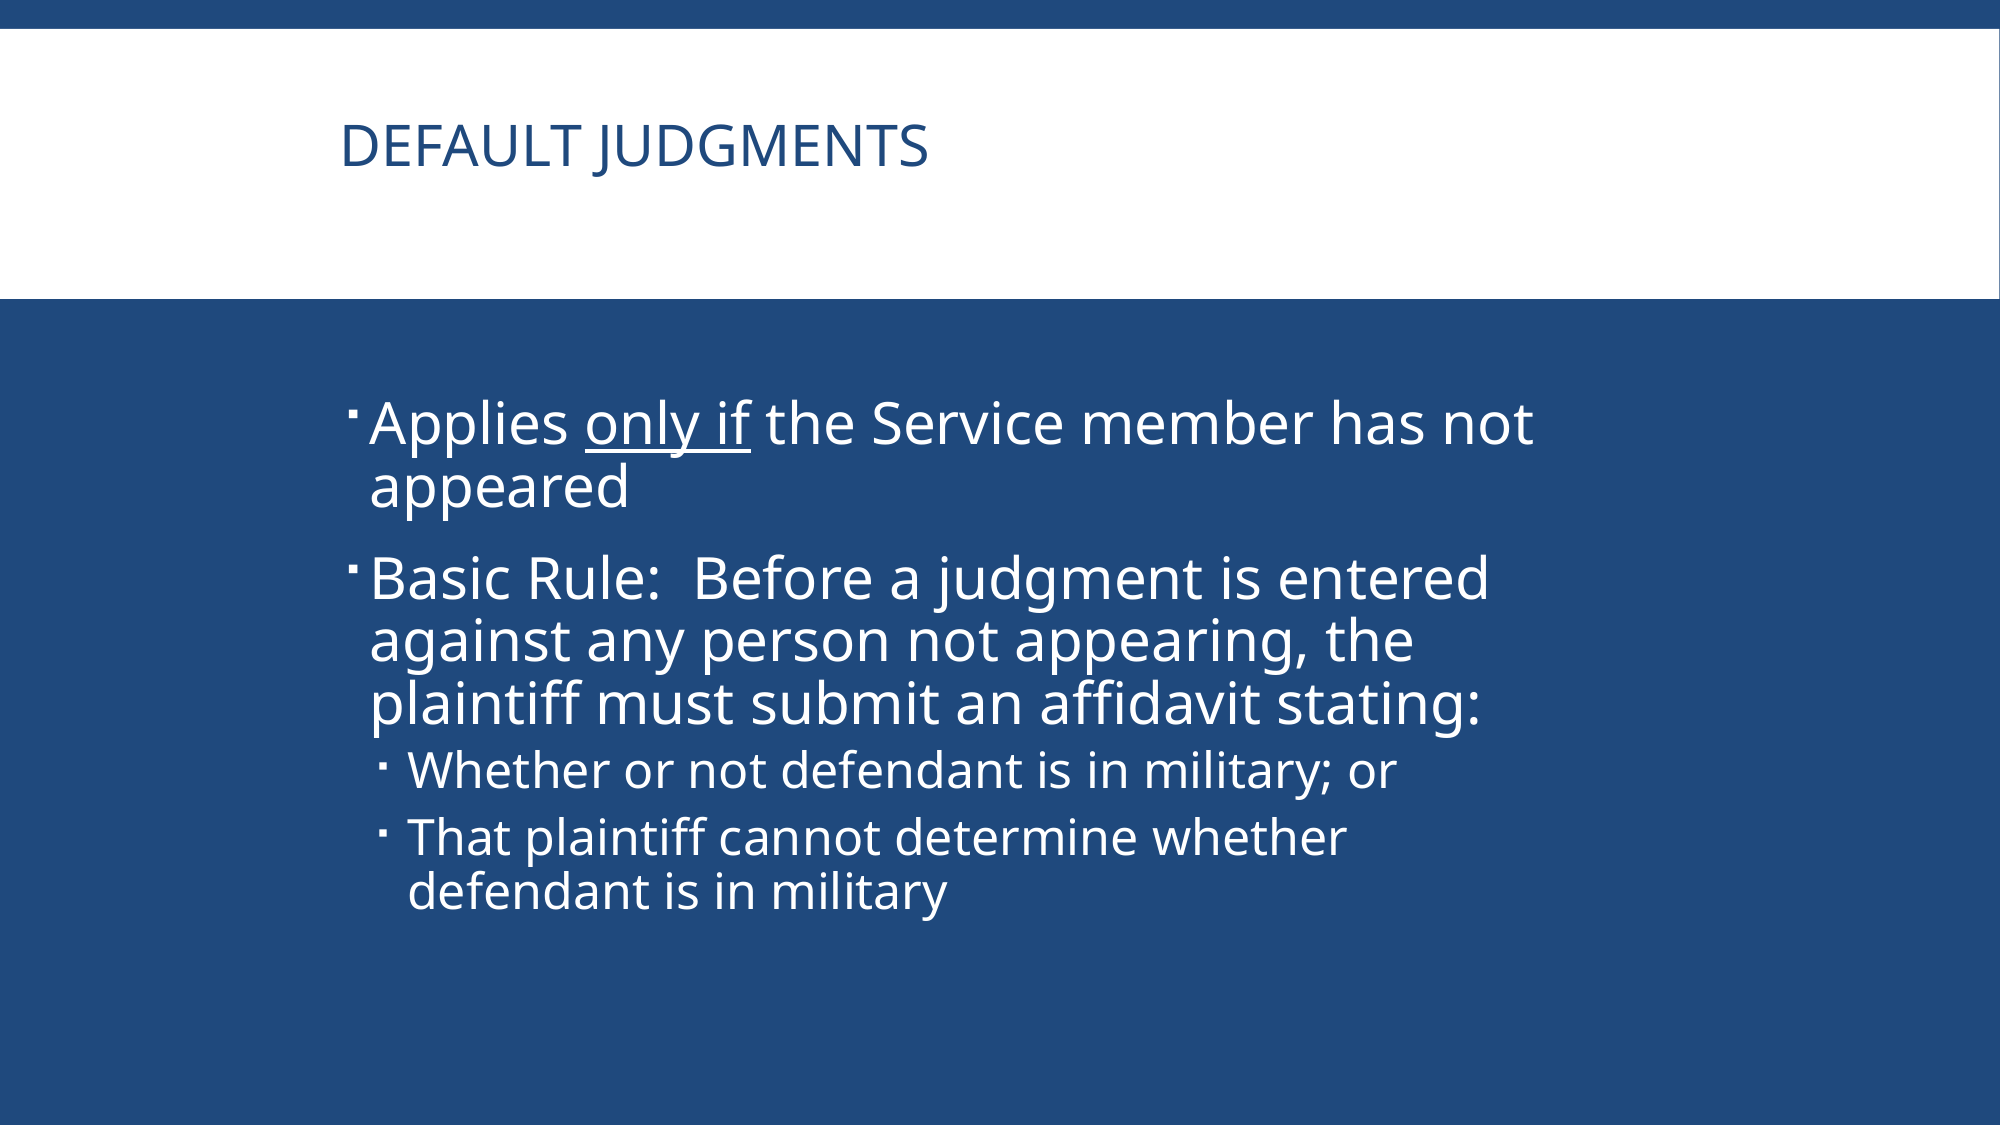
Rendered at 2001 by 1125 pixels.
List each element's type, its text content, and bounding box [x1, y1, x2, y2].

list Applies only if the Service member has not appeared Basic Rule: Before a judgment is entered against any person not appearing, the plaintiff must submit an affidavit stating: Whether or not defendant is in military; or That plaintiff cannot determine whether defendant is in military [324, 337, 1600, 1075]
title Default Judgments [324, 112, 1666, 255]
